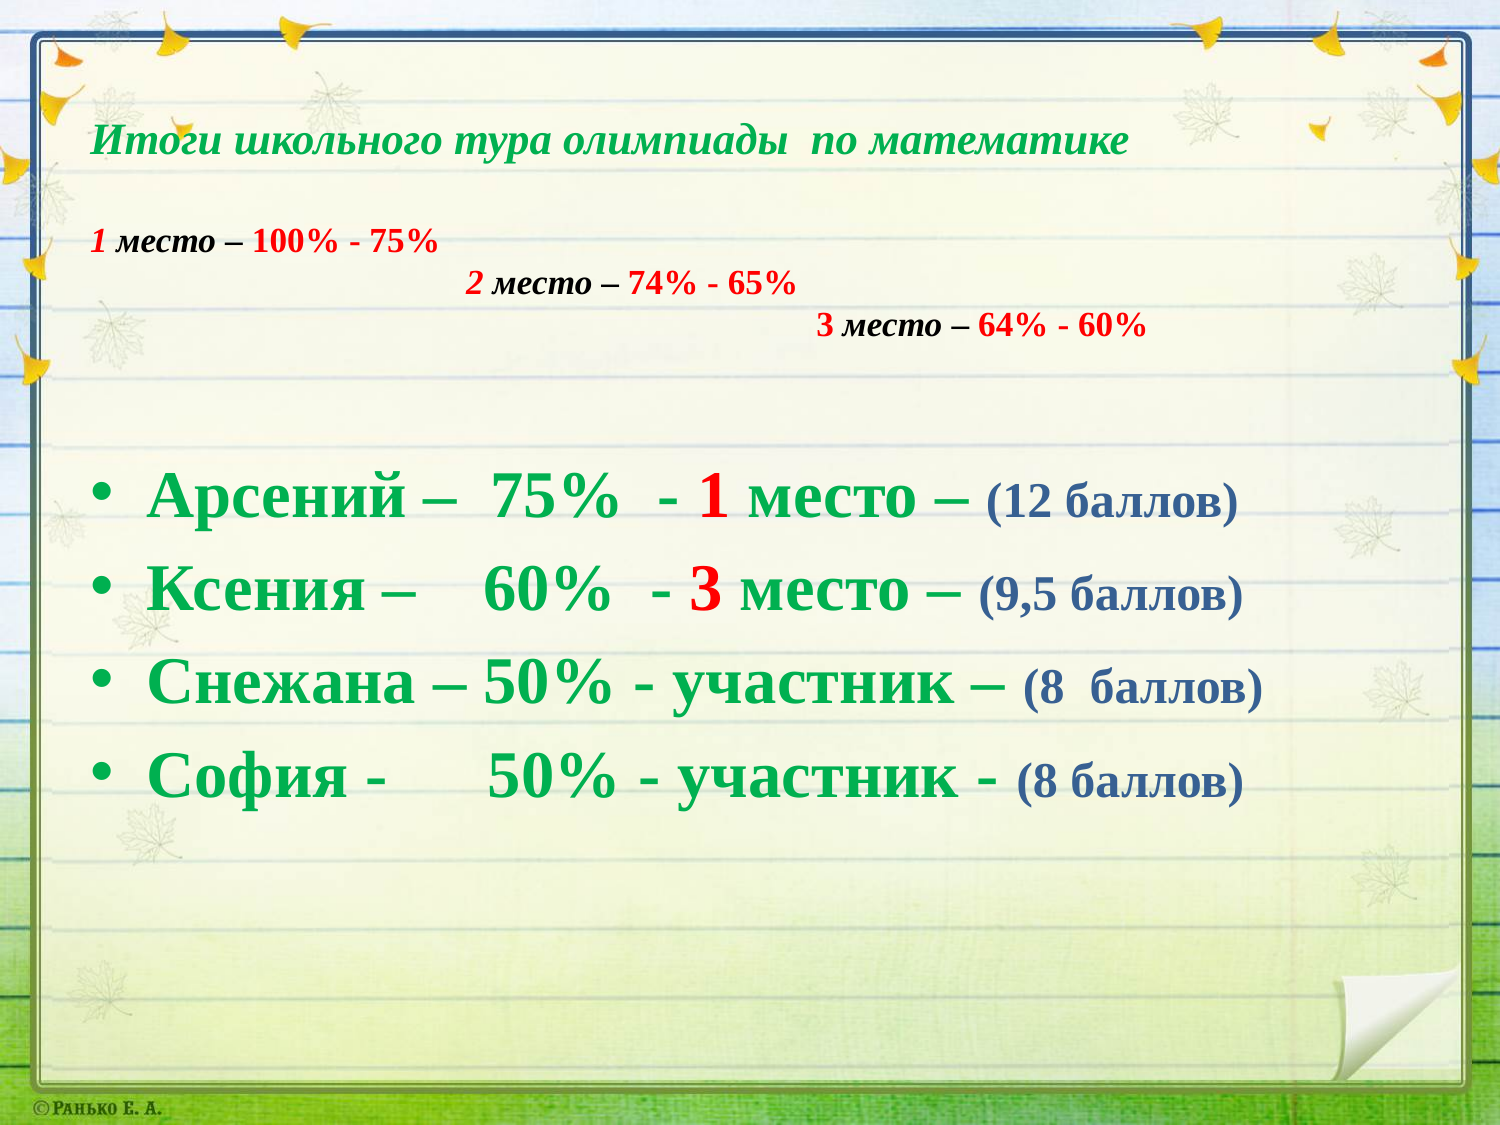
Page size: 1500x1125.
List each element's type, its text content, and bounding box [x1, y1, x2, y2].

title Итоги школьного тура олимпиады по математике 1 место – 100% - 75% 2 место – 74% - 65% 3 место – 64% - 60% [75, 45, 1425, 349]
picture [0, 0, 1500, 1125]
list Арсений – 75% - 1 место – (12 баллов) Ксения – 60% - 3 место – (9,5 баллов) Снежана – 50% - участник – (8 баллов) София - 50% - участник - (8 баллов) [75, 349, 1425, 1005]
